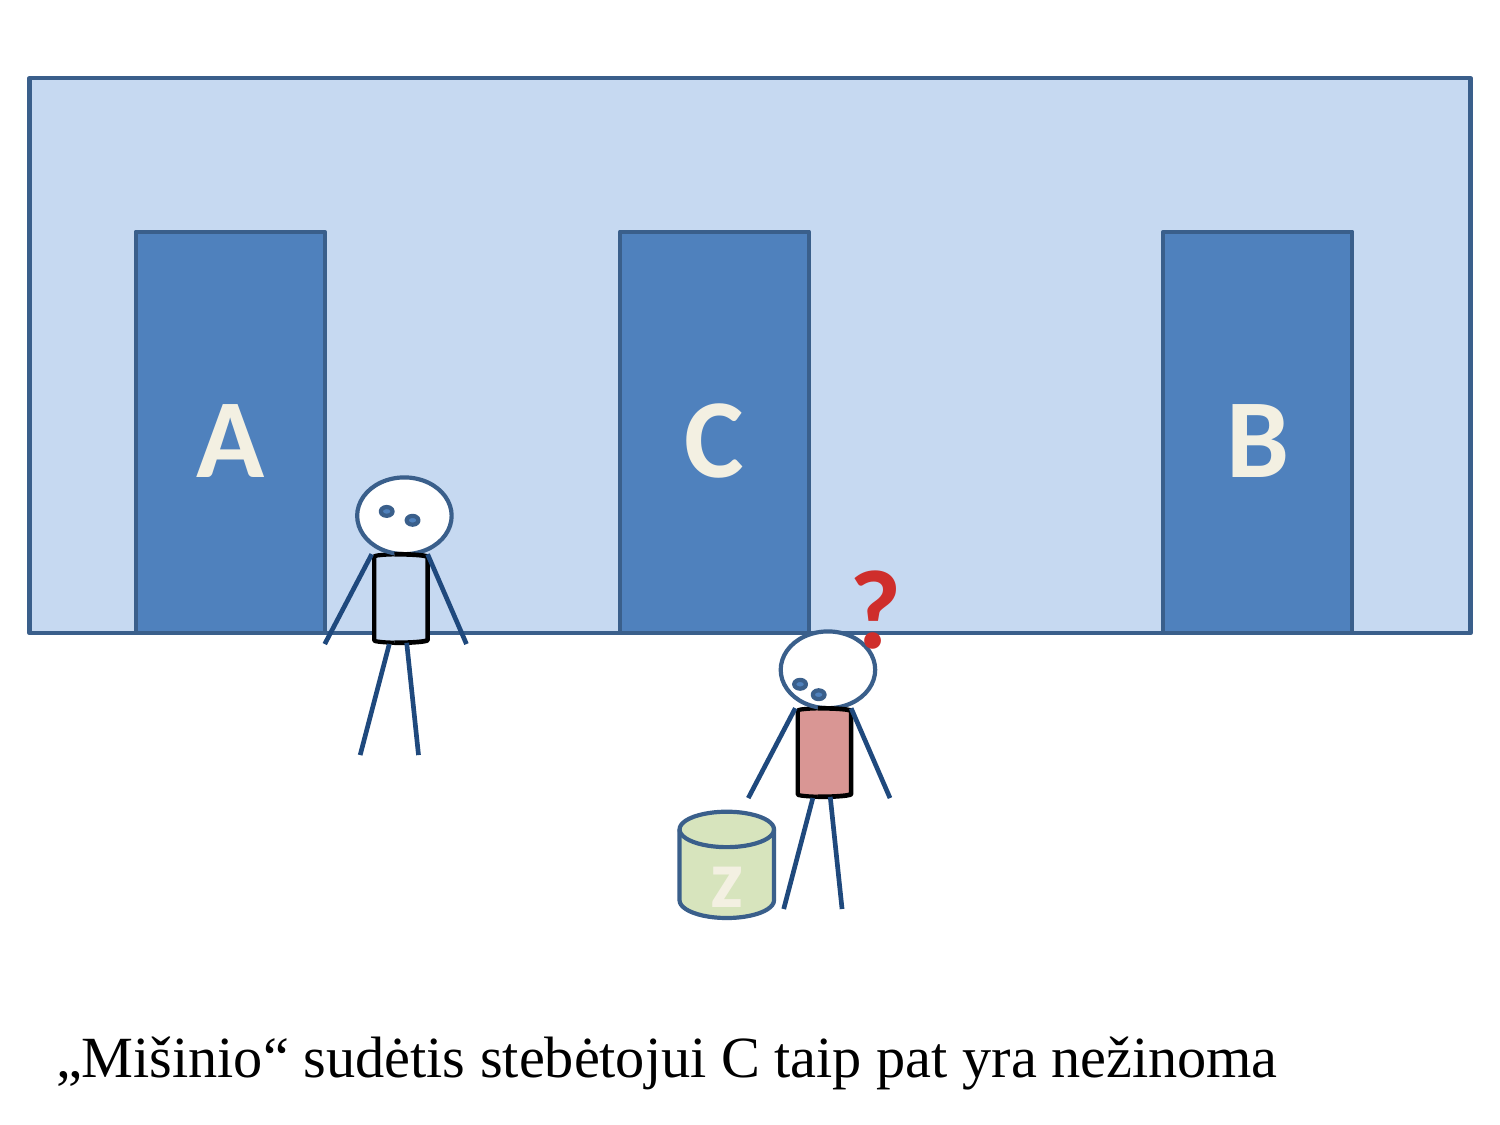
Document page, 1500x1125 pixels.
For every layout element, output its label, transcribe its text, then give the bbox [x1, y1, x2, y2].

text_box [324, 477, 467, 756]
text_box B [1161, 230, 1354, 635]
text_box „Mišinio“ sudėtis stebėtojui C taip pat yra nežinoma [41, 1011, 1460, 1097]
text_box C [618, 230, 811, 635]
text_box [27, 76, 1473, 635]
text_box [747, 631, 891, 910]
text_box A [134, 230, 327, 635]
text_box ? [834, 528, 918, 679]
text_box z [677, 809, 750, 921]
